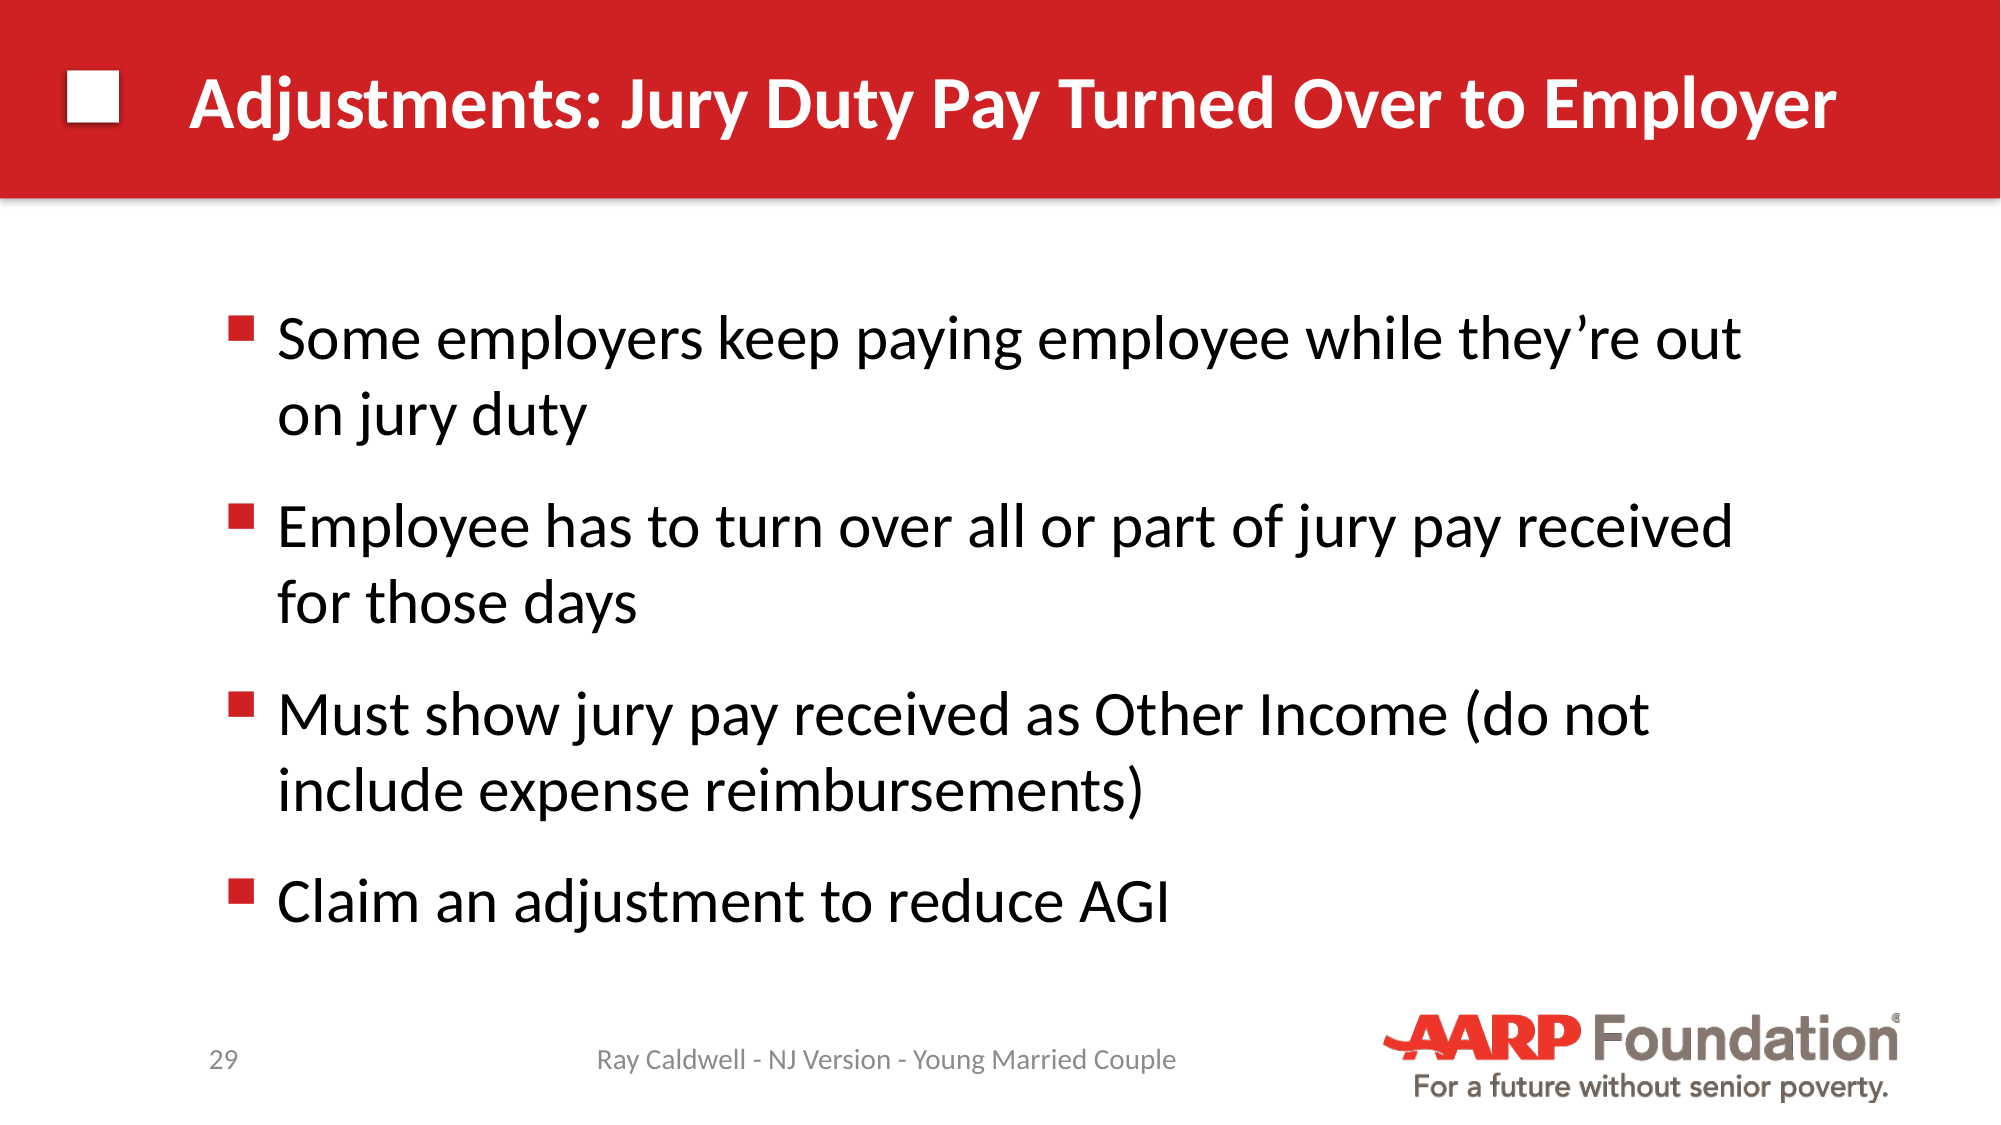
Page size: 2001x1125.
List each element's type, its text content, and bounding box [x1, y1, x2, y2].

footer Ray Caldwell - NJ Version - Young Married Couple [570, 1027, 1204, 1088]
list Some employers keep paying employee while they’re out on jury duty Employee has to turn over all or part of jury pay received for those days Must show jury pay received as Other Income (do not include expense reimbursements) Claim an adjustment to reduce AGI [209, 288, 1810, 949]
title Adjustments: Jury Duty Pay Turned Over to Employer [174, 4, 1938, 193]
slide_number 29 [99, 1027, 254, 1088]
